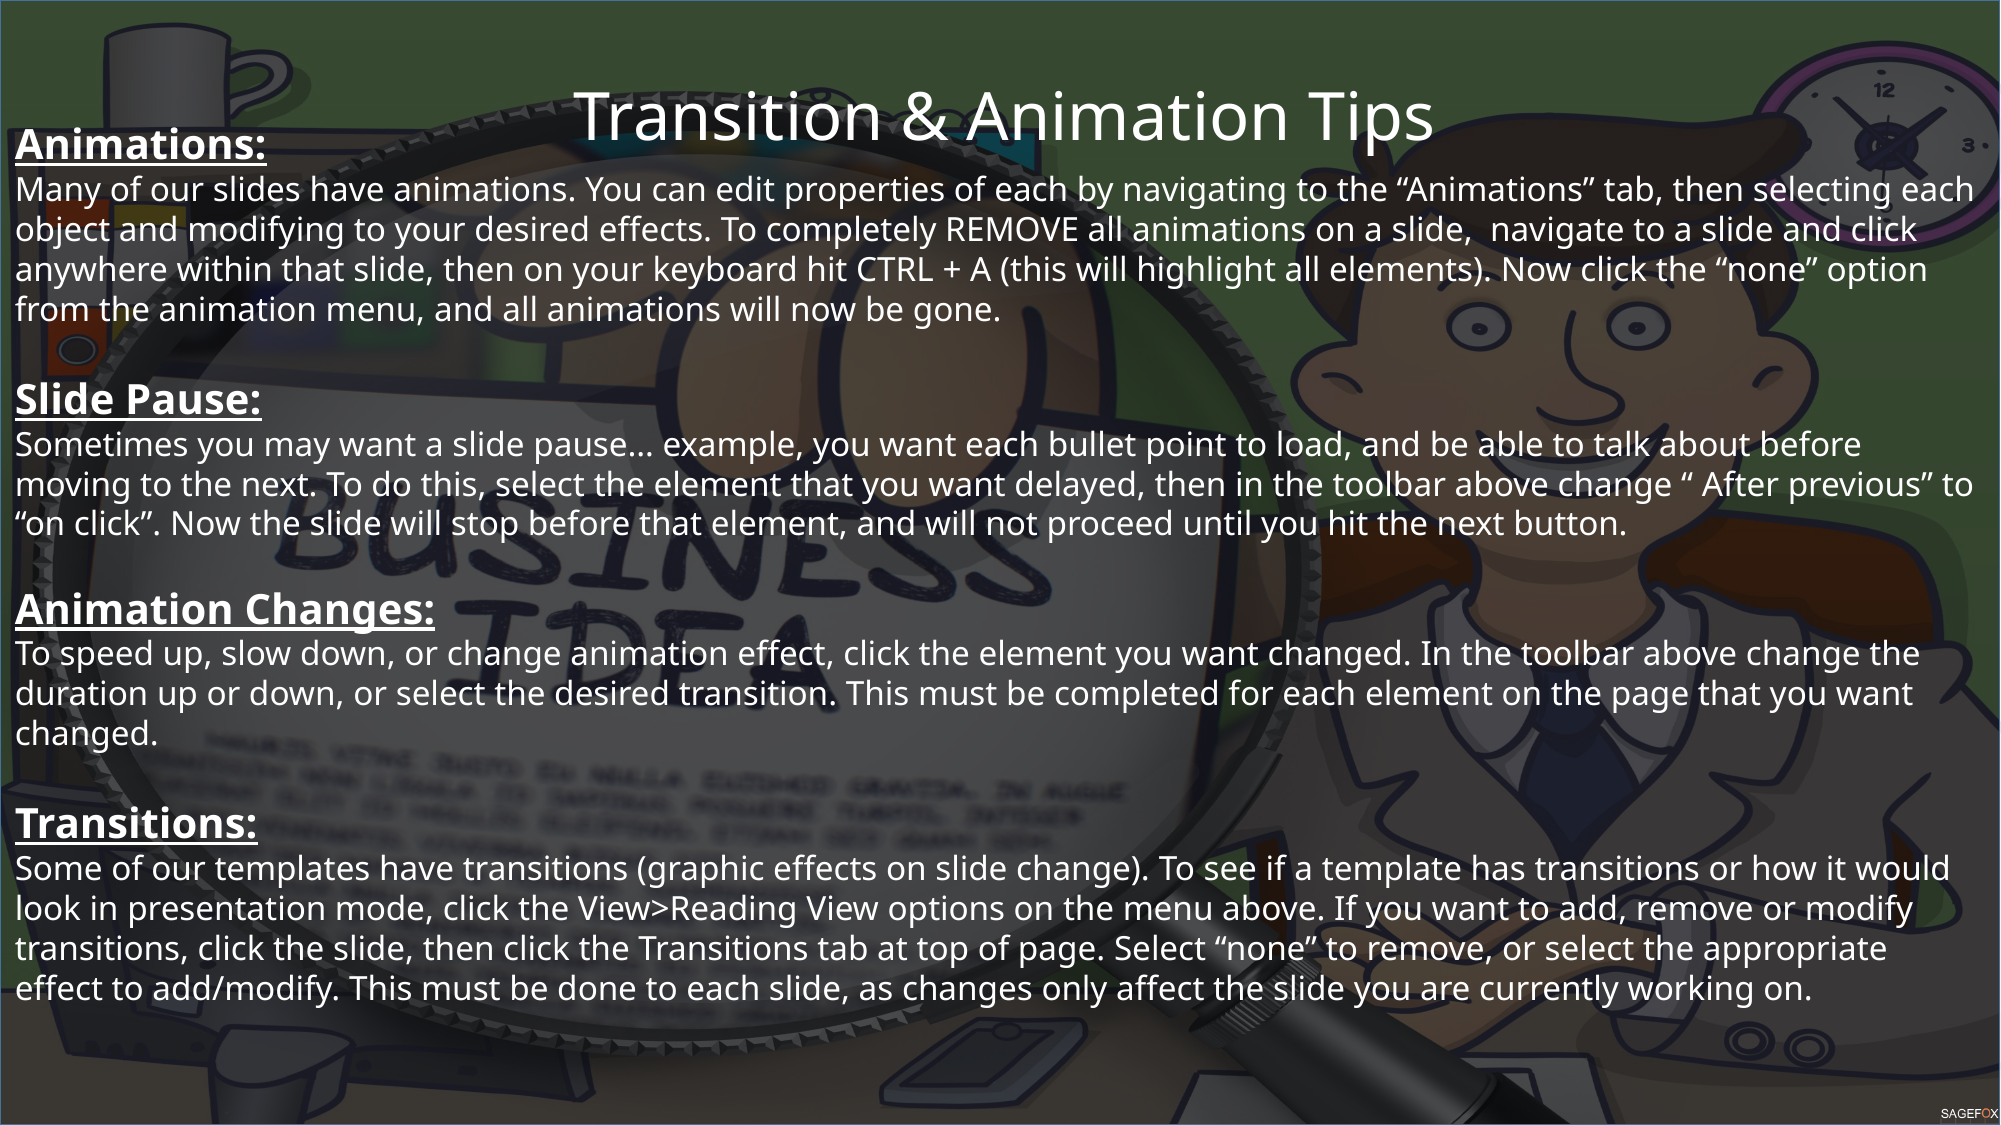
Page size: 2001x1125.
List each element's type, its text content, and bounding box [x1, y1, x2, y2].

text_box Animations: Many of our slides have animations. You can edit properties of each by navigating to the “Animations” tab, then selecting each object and modifying to your desired effects. To completely REMOVE all animations on a slide, navigate to a slide and click anywhere within that slide, then on your keyboard hit CTRL + A (this will highlight all elements). Now click the “none” option from the animation menu, and all animations will now be gone. Slide Pause: Sometimes you may want a slide pause… example, you want each bullet point to load, and be able to talk about before moving to the next. To do this, select the element that you want delayed, then in the toolbar above change “ After previous” to “on click”. Now the slide will stop before that element, and will not proceed until you hit the next button. Animation Changes: To speed up, slow down, or change animation effect, click the element you want changed. In the toolbar above change the duration up or down, or select the desired transition. This must be completed for each element on the page that you want changed. Transitions: Some of our templates have transitions (graphic effects on slide change). To see if a template has transitions or how it would look in presentation mode, click the View>Reading View options on the menu above. If you want to add, remove or modify transitions, click the slide, then click the Transitions tab at top of page. Select “none” to remove, or select the appropriate effect to add/modify. This must be done to each slide, as changes only affect the slide you are currently working on. [0, 0, 2000, 1125]
title Transition & Animation Tips [477, 59, 1532, 177]
